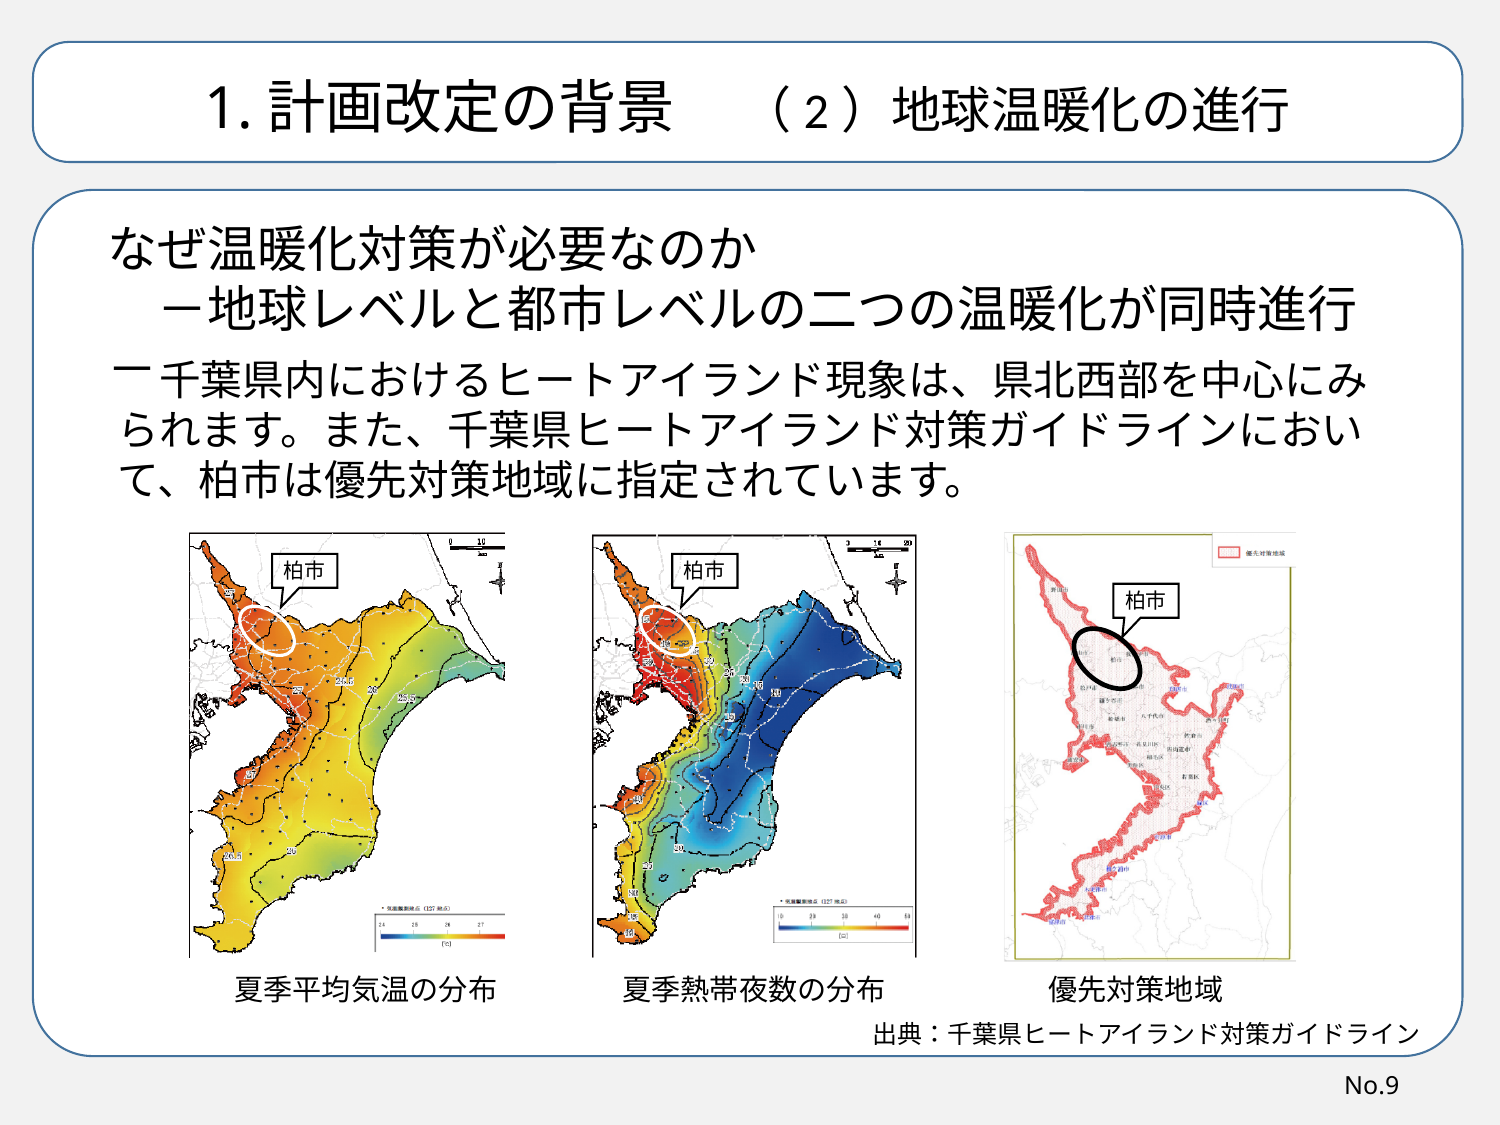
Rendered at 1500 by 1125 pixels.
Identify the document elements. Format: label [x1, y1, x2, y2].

text_box [668, 550, 742, 591]
list [589, 530, 919, 960]
picture [187, 530, 508, 965]
text_box [1109, 580, 1183, 621]
picture [1000, 530, 1302, 963]
text_box [268, 550, 341, 591]
text_box [0, 0, 1500, 1125]
